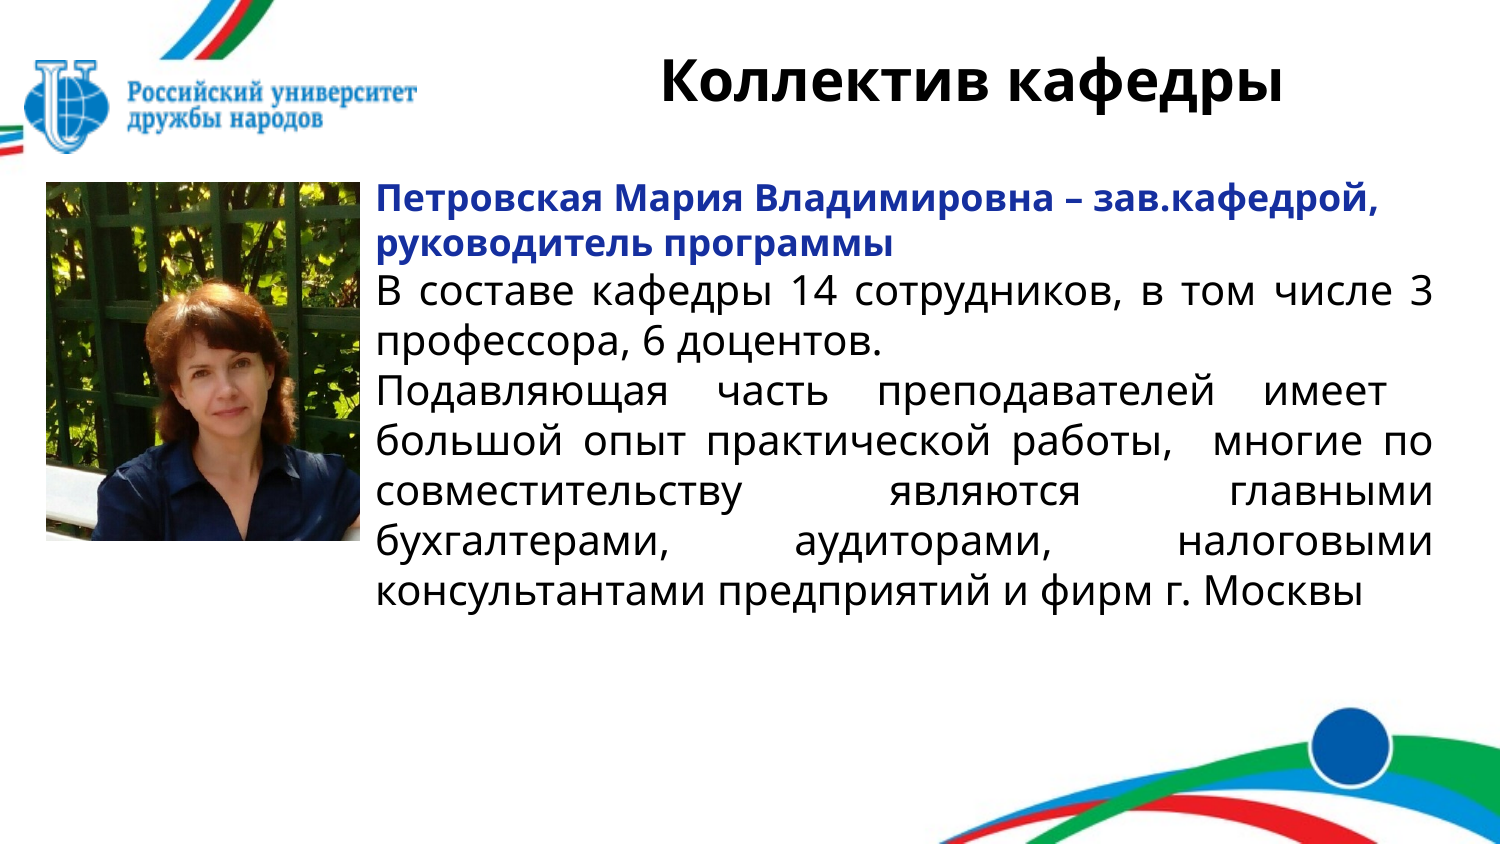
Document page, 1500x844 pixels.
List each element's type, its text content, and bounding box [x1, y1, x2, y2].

title Коллектив кафедры [602, 15, 1343, 141]
text_box Петровская Мария Владимировна – зав.кафедрой, руководитель программы В составе кафедры 14 сотрудников, в том числе 3 профессора, 6 доцентов. Подавляющая часть преподавателей имеет большой опыт практической работы, многие по совместительству являются главными бухгалтерами, аудиторами, налоговыми консультантами предприятий и фирм г. Москвы [375, 185, 1435, 692]
picture [0, 0, 1500, 844]
